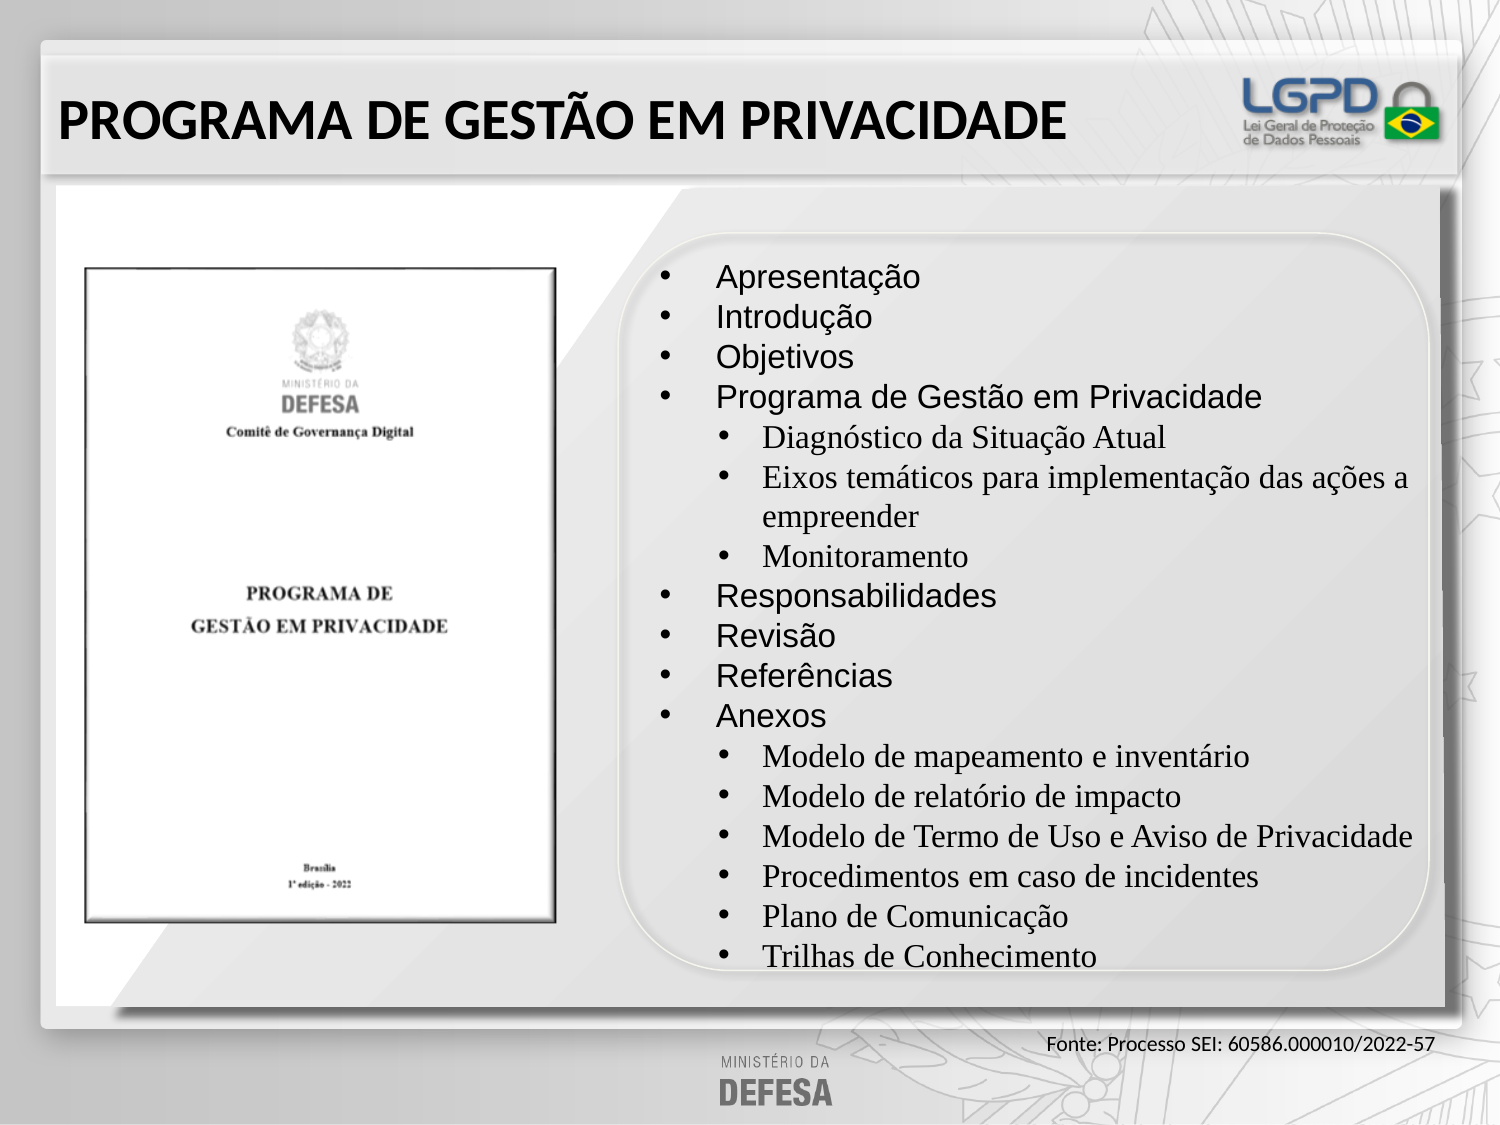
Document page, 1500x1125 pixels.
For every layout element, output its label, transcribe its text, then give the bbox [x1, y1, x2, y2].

picture [0, 0, 1500, 1125]
text_box Apresentação Introdução Objetivos Programa de Gestão em Privacidade Diagnóstico da Situação Atual Eixos temáticos para implementação das ações a empreender Monitoramento Responsabilidades Revisão Referências Anexos Modelo de mapeamento e inventário Modelo de relatório de impacto Modelo de Termo de Uso e Aviso de Privacidade Procedimentos em caso de incidentes Plano de Comunicação Trilhas de Conhecimento [644, 247, 1500, 982]
text_box Fonte: Processo SEI: 60586.000010/2022-57 [956, 1021, 1489, 1064]
text_box [618, 232, 1430, 971]
text_box [40, 55, 1458, 175]
picture [82, 264, 559, 926]
text_box [110, 186, 1445, 1007]
text_box [56, 185, 697, 1007]
title PROGRAMA DE GESTÃO EM PRIVACIDADE [43, 62, 1226, 170]
